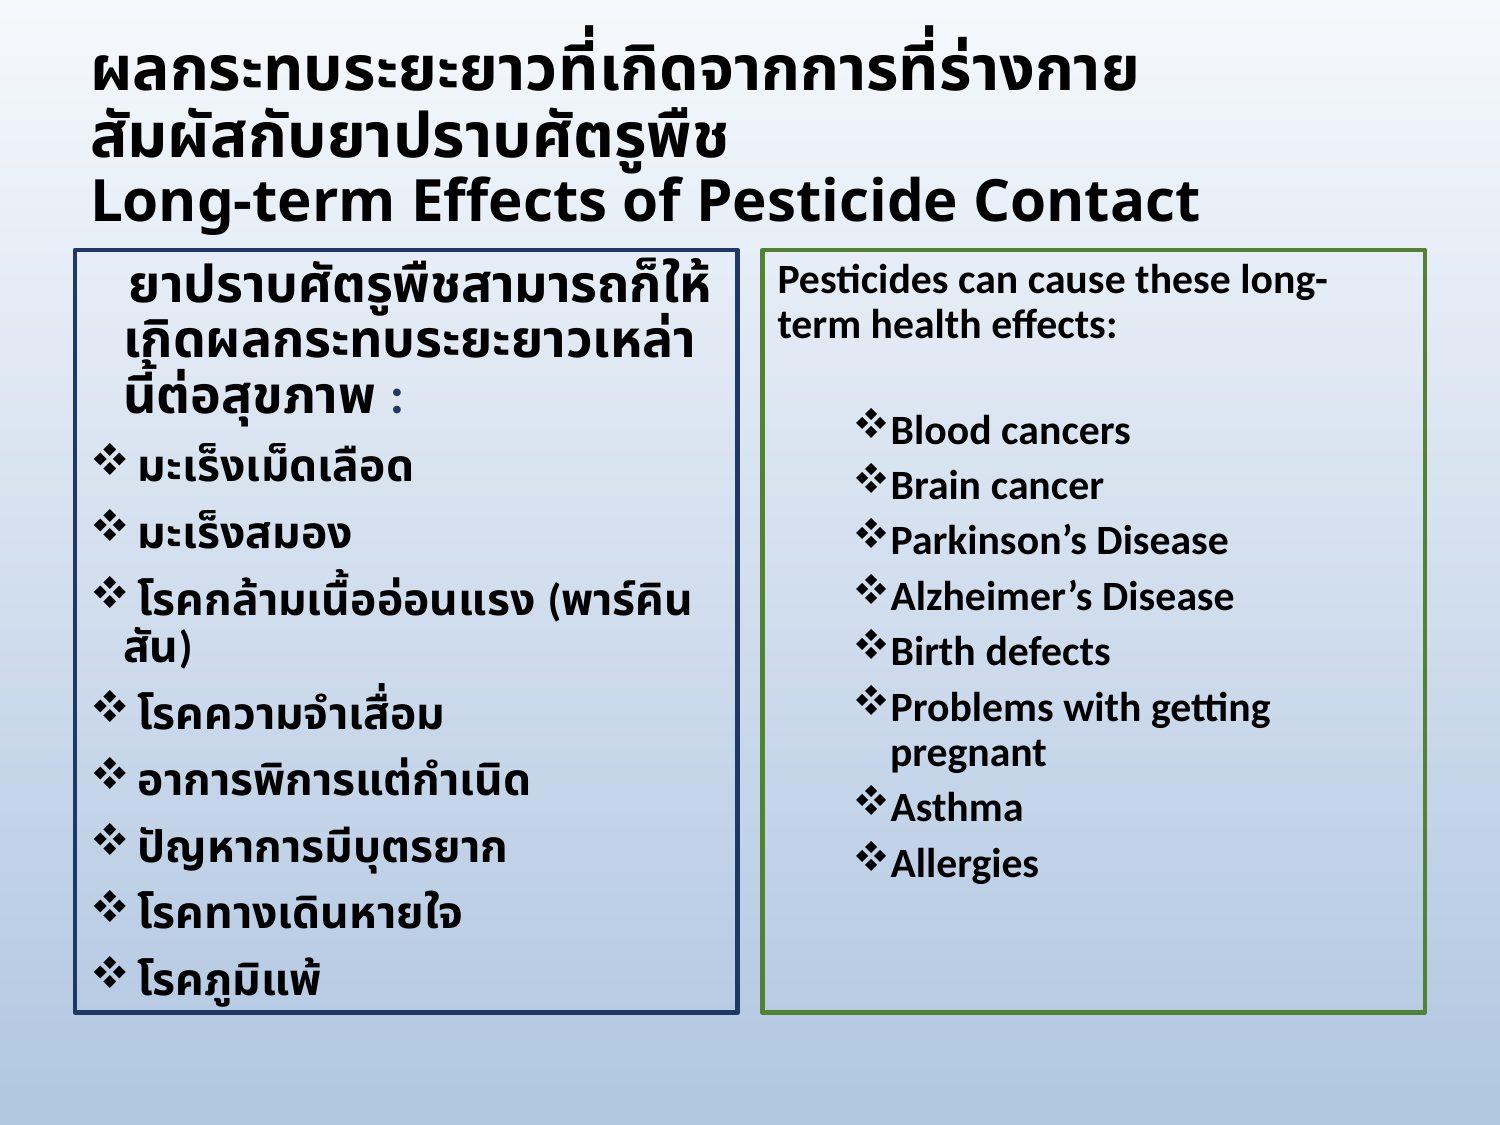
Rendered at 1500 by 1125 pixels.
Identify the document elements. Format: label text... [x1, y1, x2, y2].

title ผลกระทบระยะยาวที่เกิดจากการที่ร่างกายสัมผัสกับยาปราบศัตรูพืช Long-term Effects of Pesticide Contact [75, 20, 1233, 250]
list Pesticides can cause these long-term health effects: Blood cancers Brain cancer Parkinson’s Disease Alzheimer’s Disease Birth defects Problems with getting pregnant Asthma Allergies [762, 249, 1425, 1013]
list ยาปราบศัตรูพืชสามารถก็ให้เกิดผลกระทบระยะยาวเหล่านี้ต่อสุขภาพ : มะเร็งเม็ดเลือด มะเร็งสมอง โรคกล้ามเนื้ออ่อนแรง (พาร์คินสัน) โรคความจำเสื่อม อาการพิการแต่กำเนิด ปัญหาการมีบุตรยาก โรคทางเดินหายใจ โรคภูมิแพ้ [75, 249, 738, 1013]
